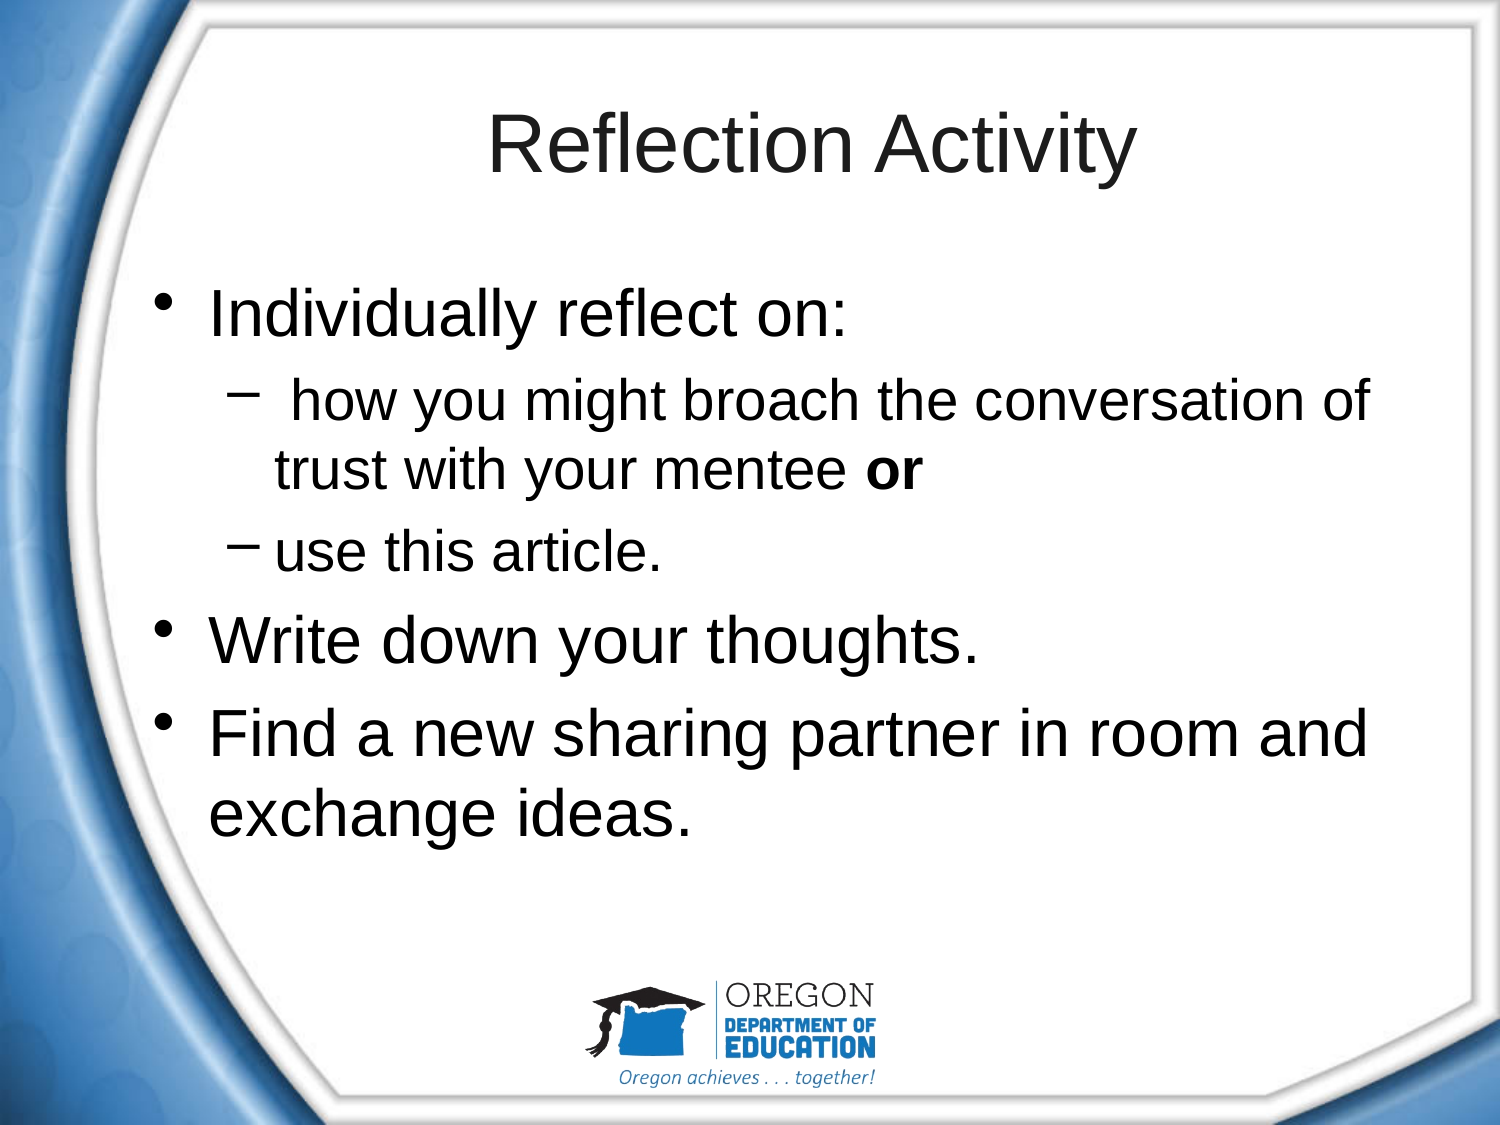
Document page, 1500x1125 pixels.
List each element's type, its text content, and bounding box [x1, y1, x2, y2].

picture [0, 0, 1500, 1125]
title Reflection Activity [137, 45, 1488, 233]
list Individually reflect on: how you might broach the conversation of trust with your mentee or use this article. Write down your thoughts. Find a new sharing partner in room and exchange ideas. [137, 262, 1488, 963]
